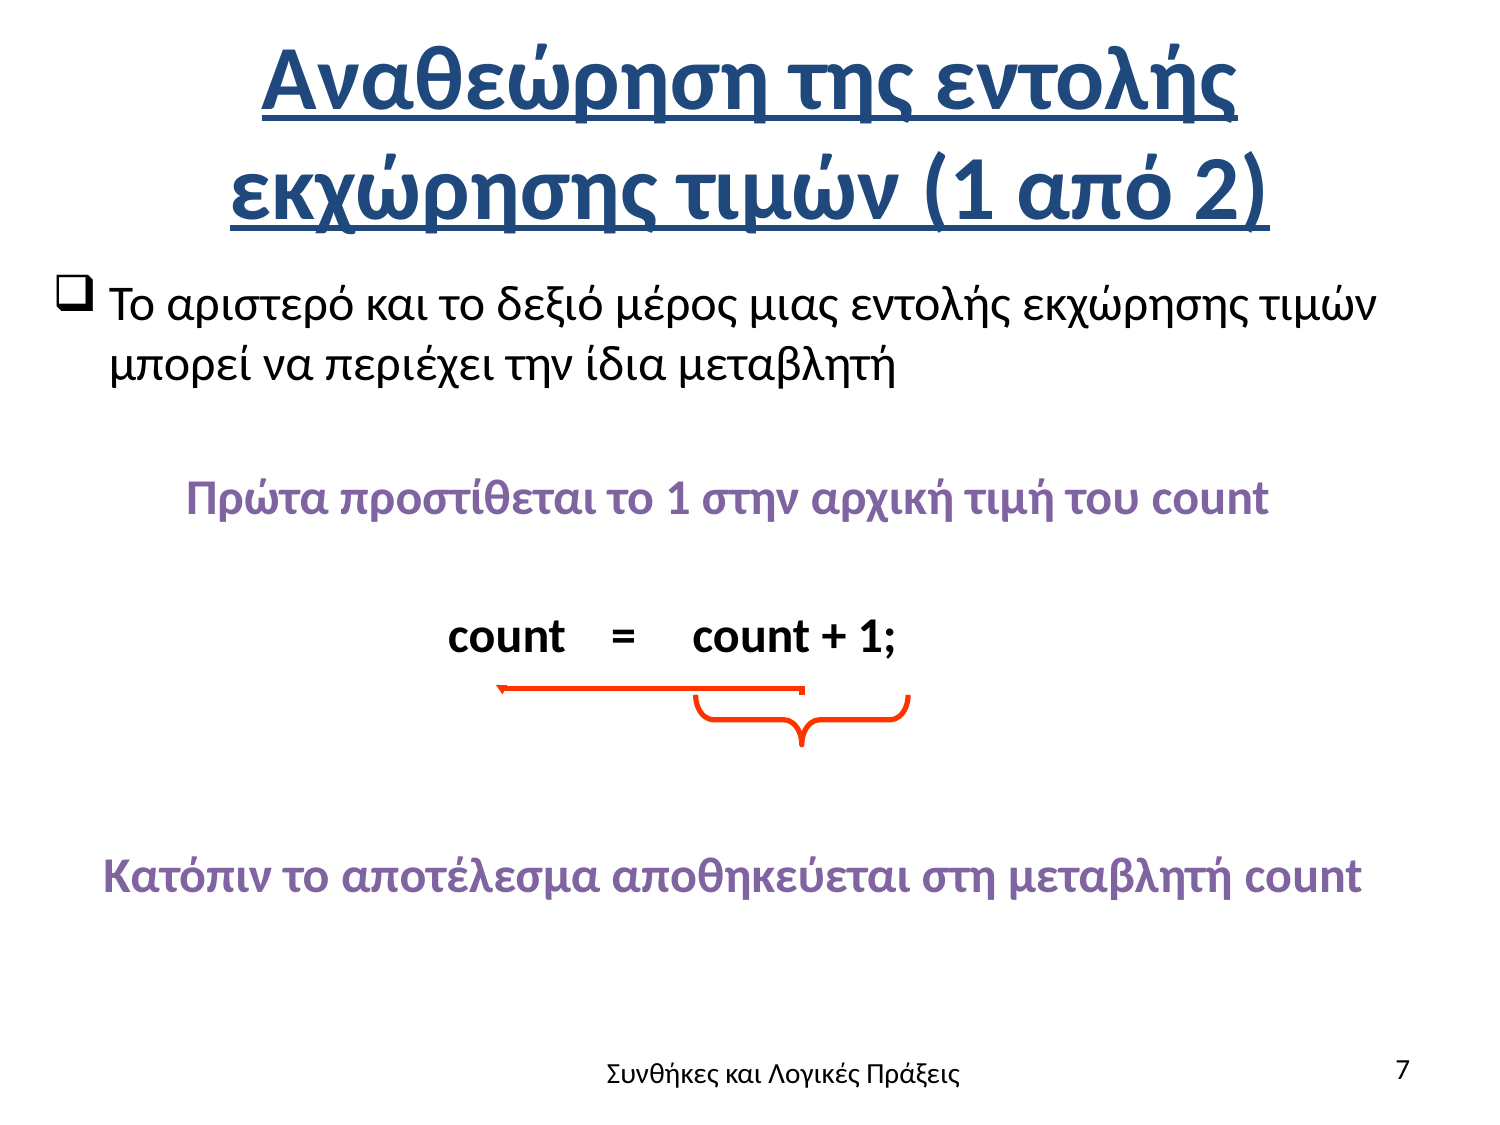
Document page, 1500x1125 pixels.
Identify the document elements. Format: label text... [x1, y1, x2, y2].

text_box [617, 562, 681, 870]
text_box [695, 694, 909, 745]
text_box Πρώτα προστίθεται το 1 στην αρχική τιμή του count [171, 457, 1319, 532]
text_box Συνθήκες και Λογικές Πράξεις [521, 1046, 1046, 1125]
text_box count = count + 1; [433, 594, 612, 670]
text_box Κατόπιν το αποτέλεσμα αποθηκεύεται στη μεταβλητή count [88, 834, 1402, 910]
text_box count = count + 1; [686, 594, 912, 670]
text_box 7 [1074, 1042, 1425, 1103]
text_box Το αριστερό και το δεξιό μέρος μιας εντολής εκχώρησης τιμών μπορεί να περιέχει την ίδια μεταβλητή [37, 262, 1475, 433]
title Αναθεώρηση της εντολής εκχώρησης τιμών (1 από 2) [112, 7, 1388, 249]
